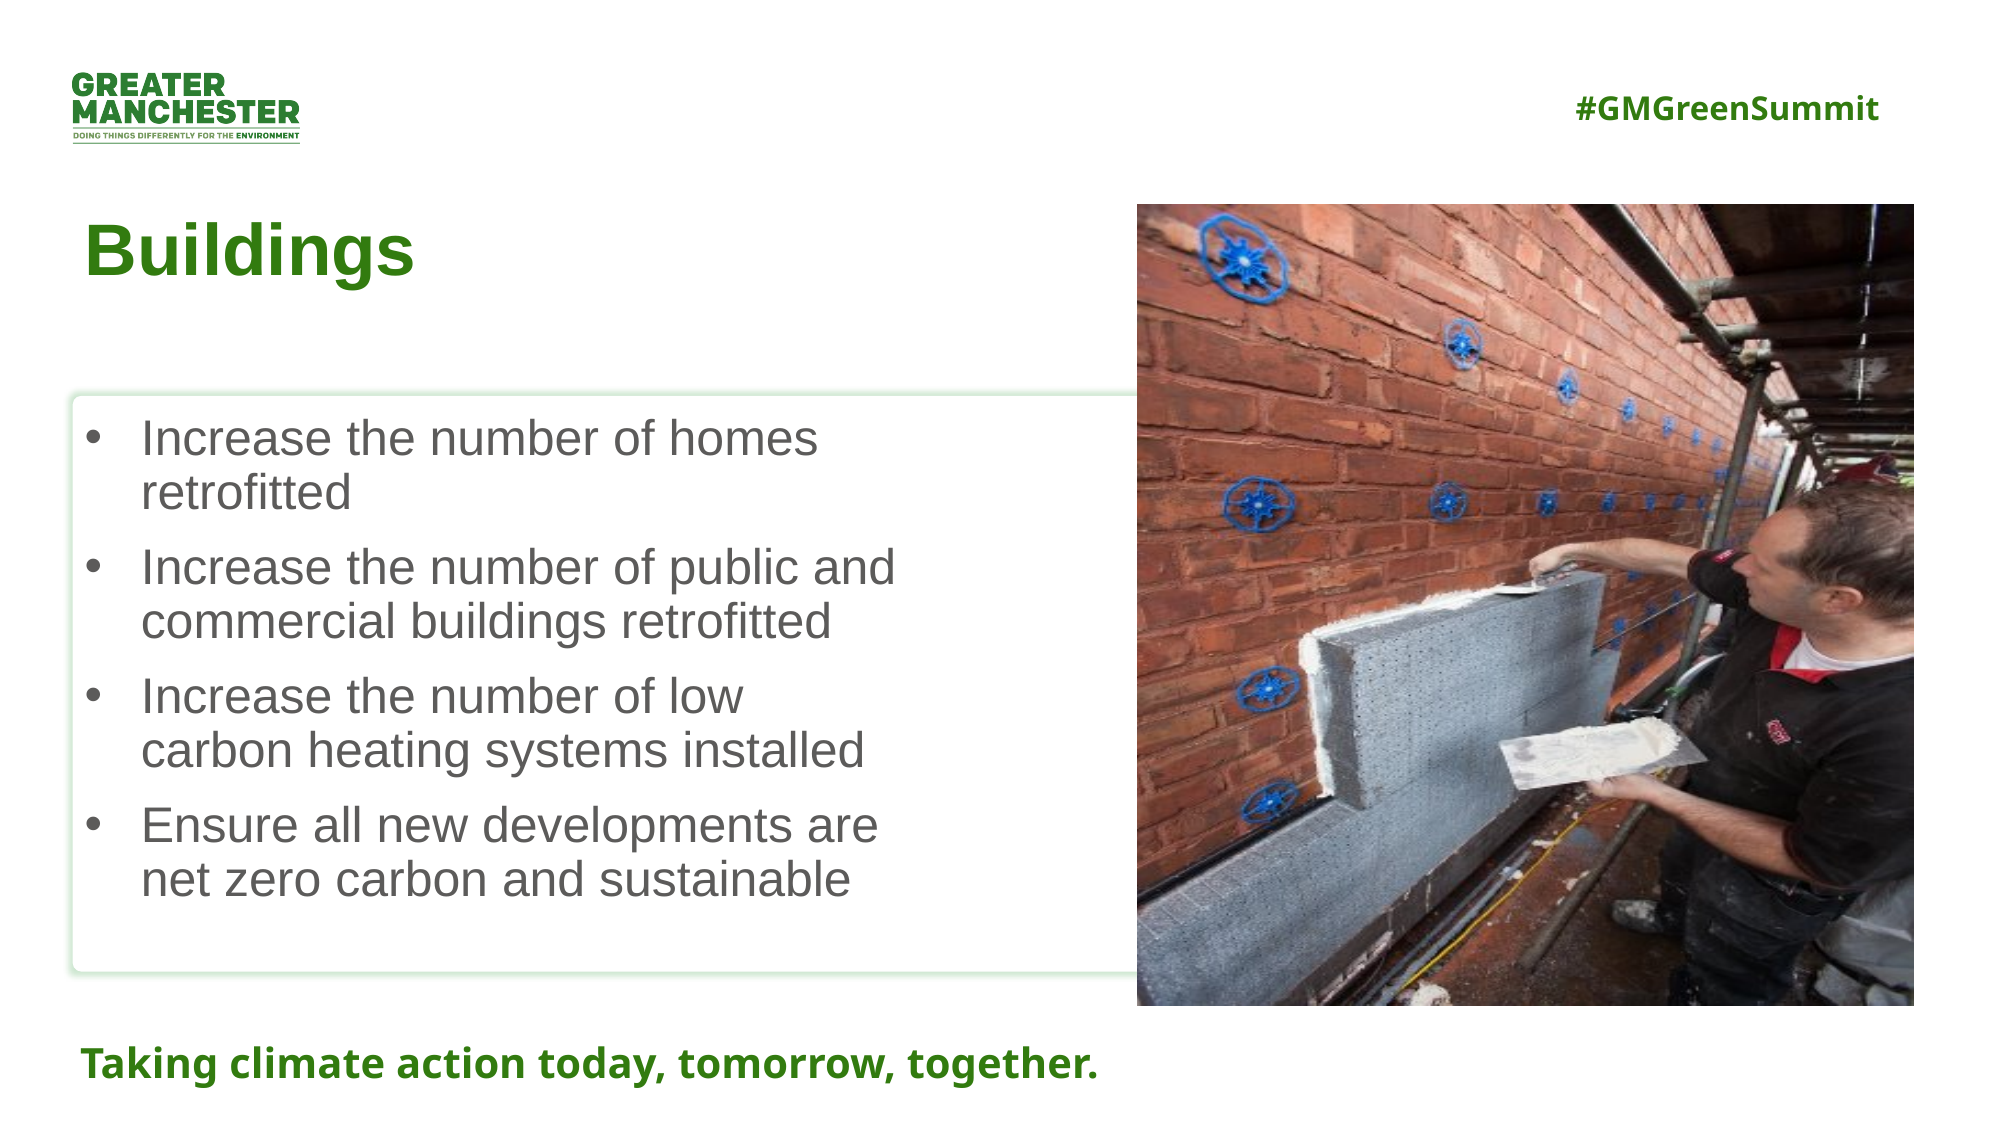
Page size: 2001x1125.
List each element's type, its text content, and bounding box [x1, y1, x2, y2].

picture [1136, 203, 1914, 1007]
list Increase the number of homes retrofitted Increase the number of public and commercial buildings retrofitted Increase the number of low carbon heating systems installed Ensure all new developments are net zero carbon and sustainable [69, 405, 925, 947]
title Buildings [69, 204, 997, 361]
picture [72, 72, 300, 144]
